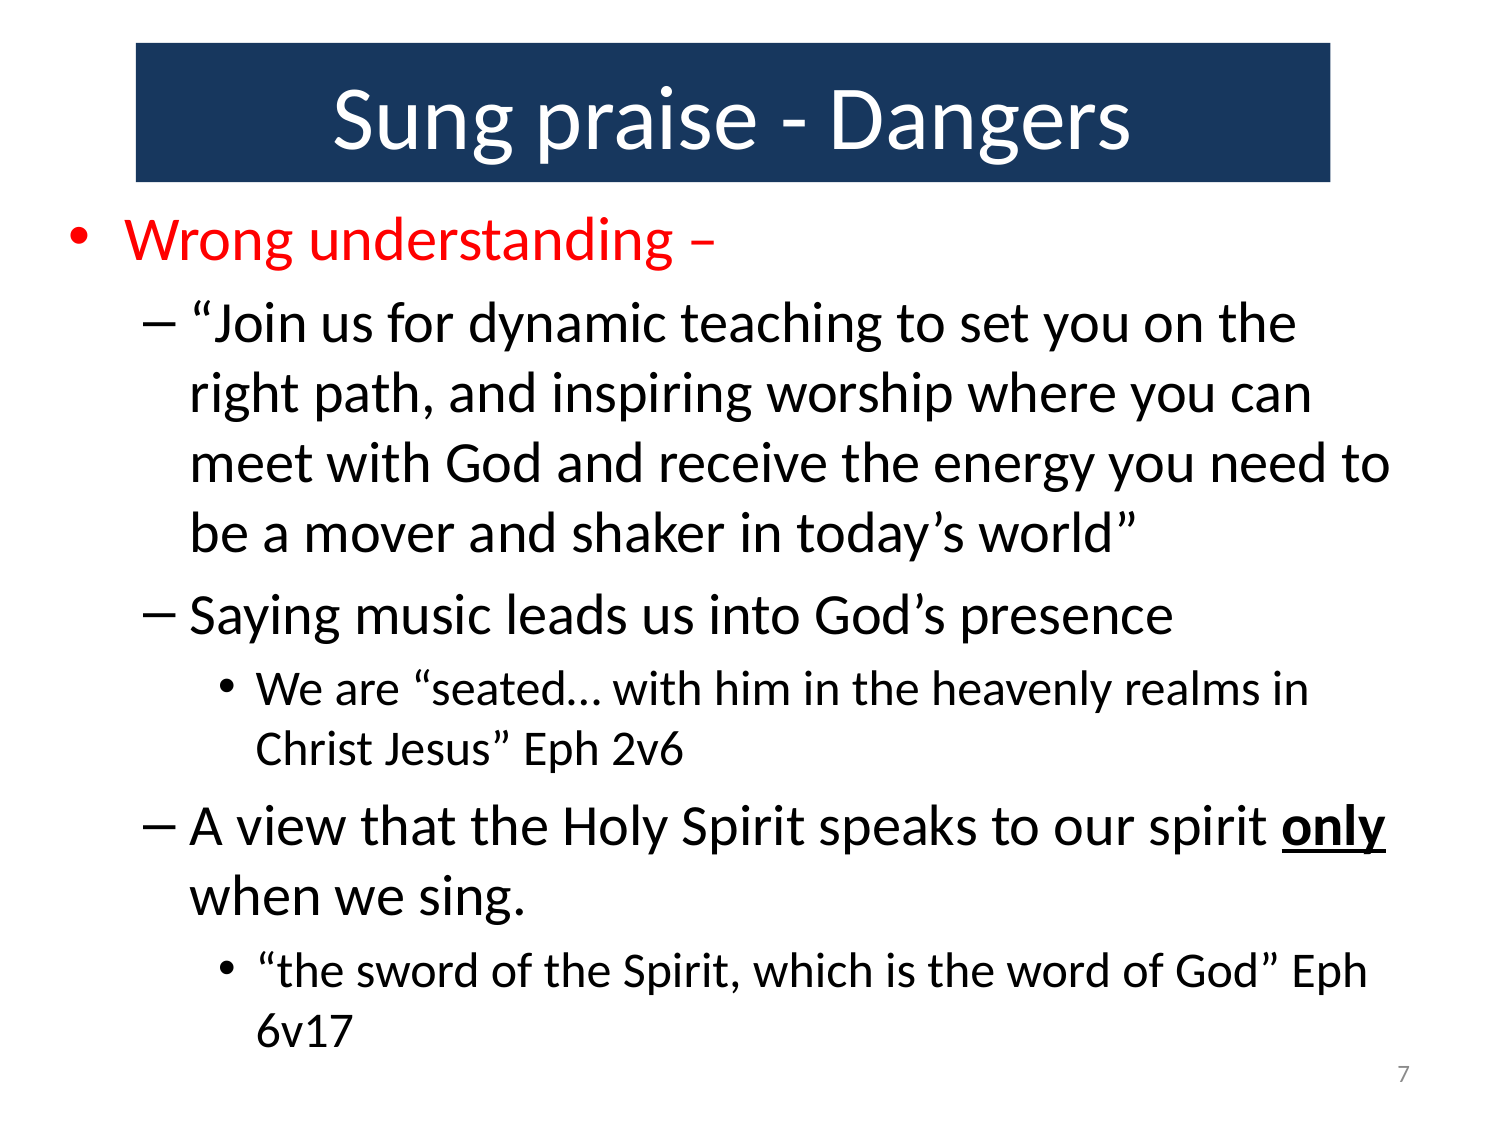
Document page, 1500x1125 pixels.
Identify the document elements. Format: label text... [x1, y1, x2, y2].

title Sung praise - Dangers [135, 42, 1331, 183]
list Wrong understanding – “Join us for dynamic teaching to set you on the right path, and inspiring worship where you can meet with God and receive the energy you need to be a mover and shaker in today’s world” Saying music leads us into God’s presence We are “seated… with him in the heavenly realms in Christ Jesus” Eph 2v6 A view that the Holy Spirit speaks to our spirit only when we sing. “the sword of the Spirit, which is the word of God” Eph 6v17 [53, 189, 1424, 1112]
slide_number 7 [1074, 1042, 1425, 1103]
